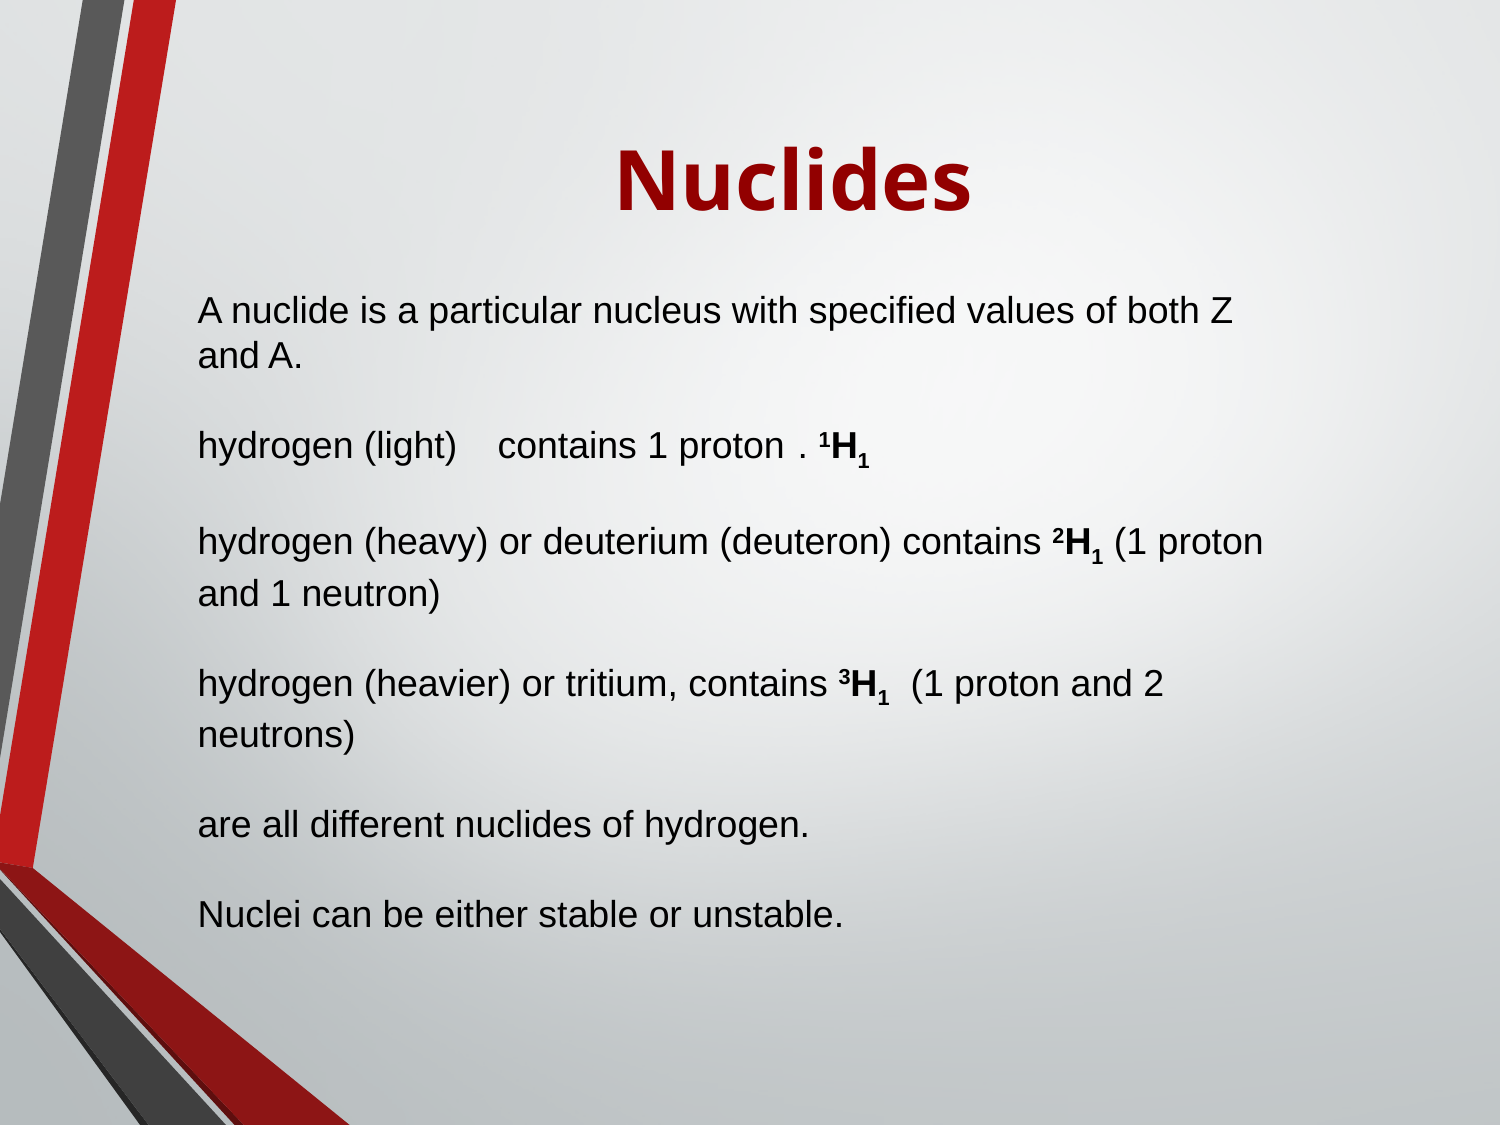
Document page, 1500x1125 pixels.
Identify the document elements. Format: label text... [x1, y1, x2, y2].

title Nuclides [161, 75, 1425, 279]
text_box A nuclide is a particular nucleus with specified values of both Z and A. hydrogen (light) contains 1 proton . 1H1 hydrogen (heavy) or deuterium (deuteron) contains 2H1 (1 proton and 1 neutron) hydrogen (heavier) or tritium, contains 3H1 (1 proton and 2 neutrons) are all different nuclides of hydrogen. Nuclei can be either stable or unstable. [183, 278, 1289, 987]
